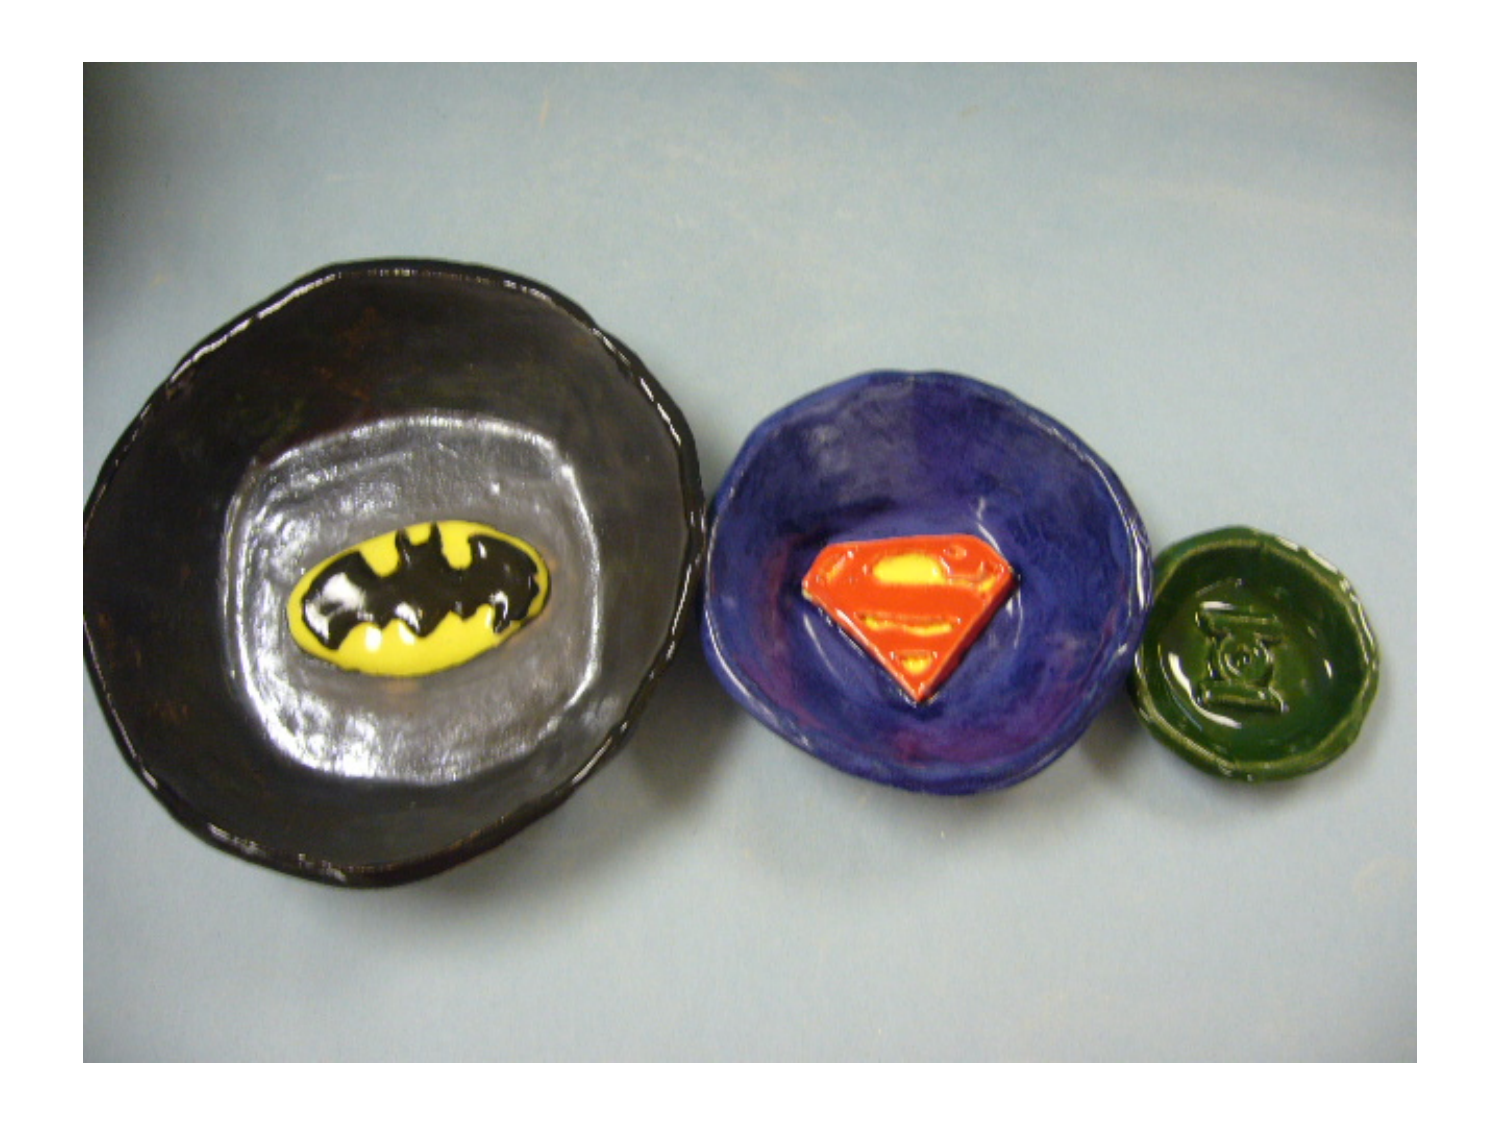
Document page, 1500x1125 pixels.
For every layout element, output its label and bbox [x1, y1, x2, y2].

picture [83, 62, 1417, 1063]
